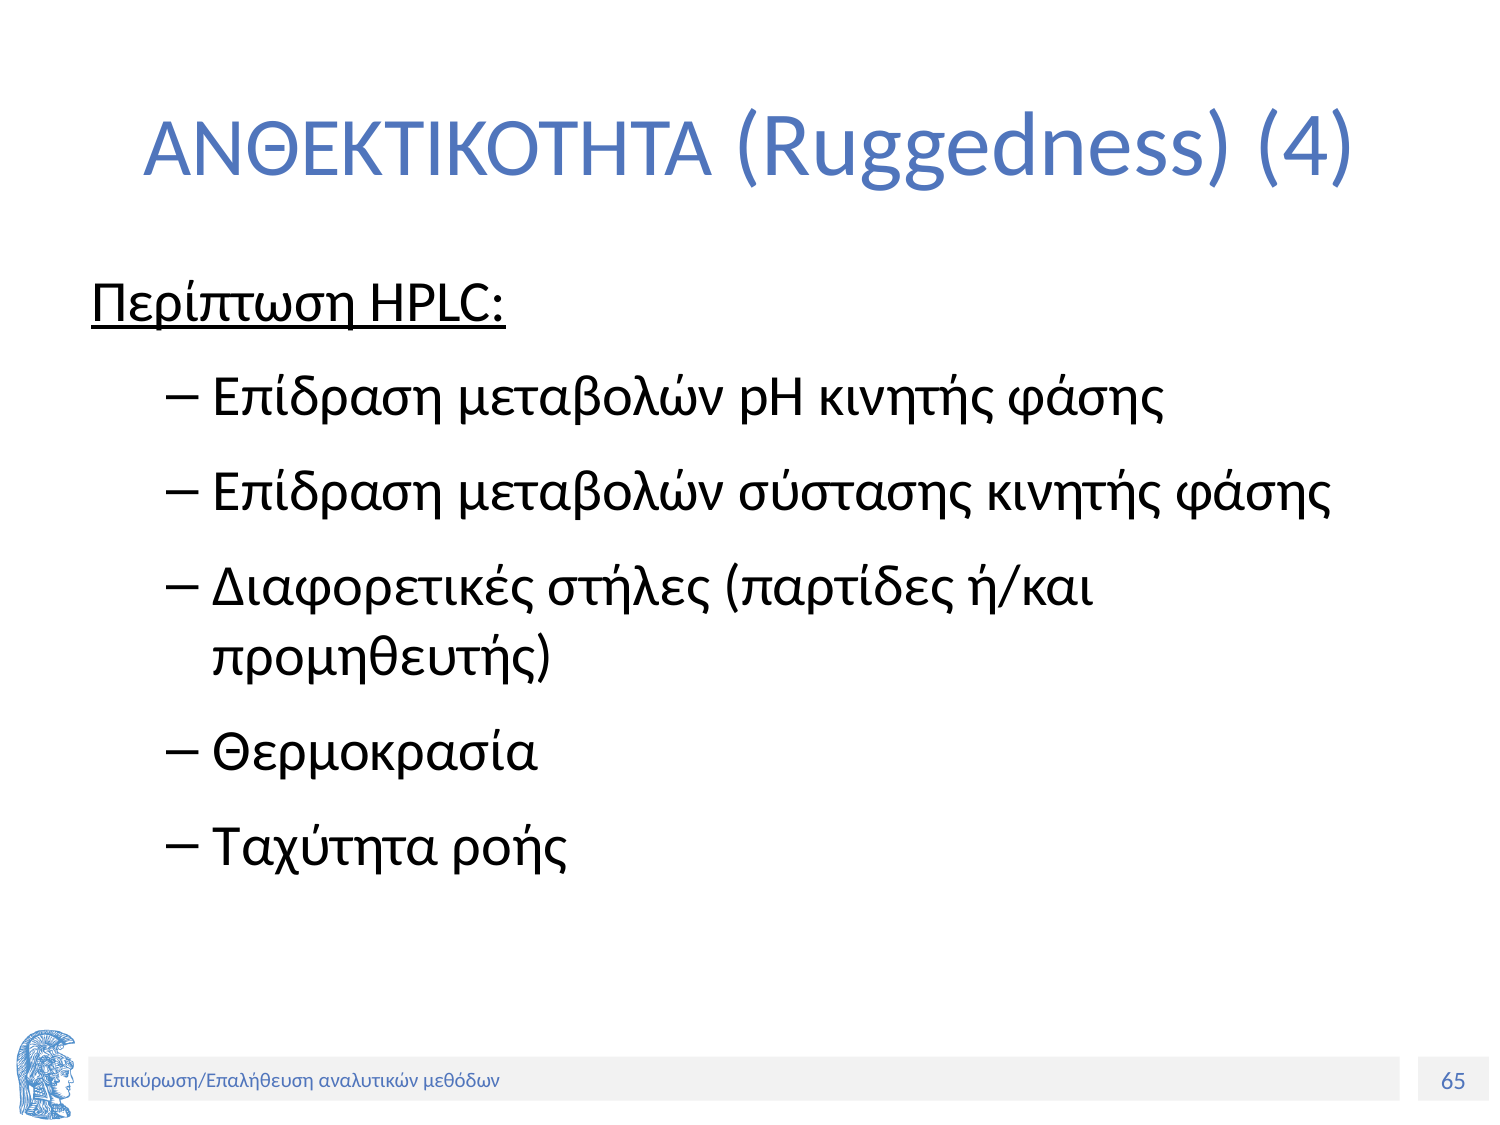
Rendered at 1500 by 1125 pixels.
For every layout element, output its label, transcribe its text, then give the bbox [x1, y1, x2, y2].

list Περίπτωση HPLC: Επίδραση μεταβολών pH κινητής φάσης Επίδραση μεταβολών σύστασης κινητής φάσης Διαφορετικές στήλες (παρτίδες ή/και προμηθευτής) Θερμοκρασία Ταχύτητα ροής [76, 255, 1427, 998]
title ΑΝΘΕΚΤΙΚΟΤΗΤΑ (Ruggedness) (4) [75, 45, 1425, 233]
picture [9, 1026, 81, 1120]
